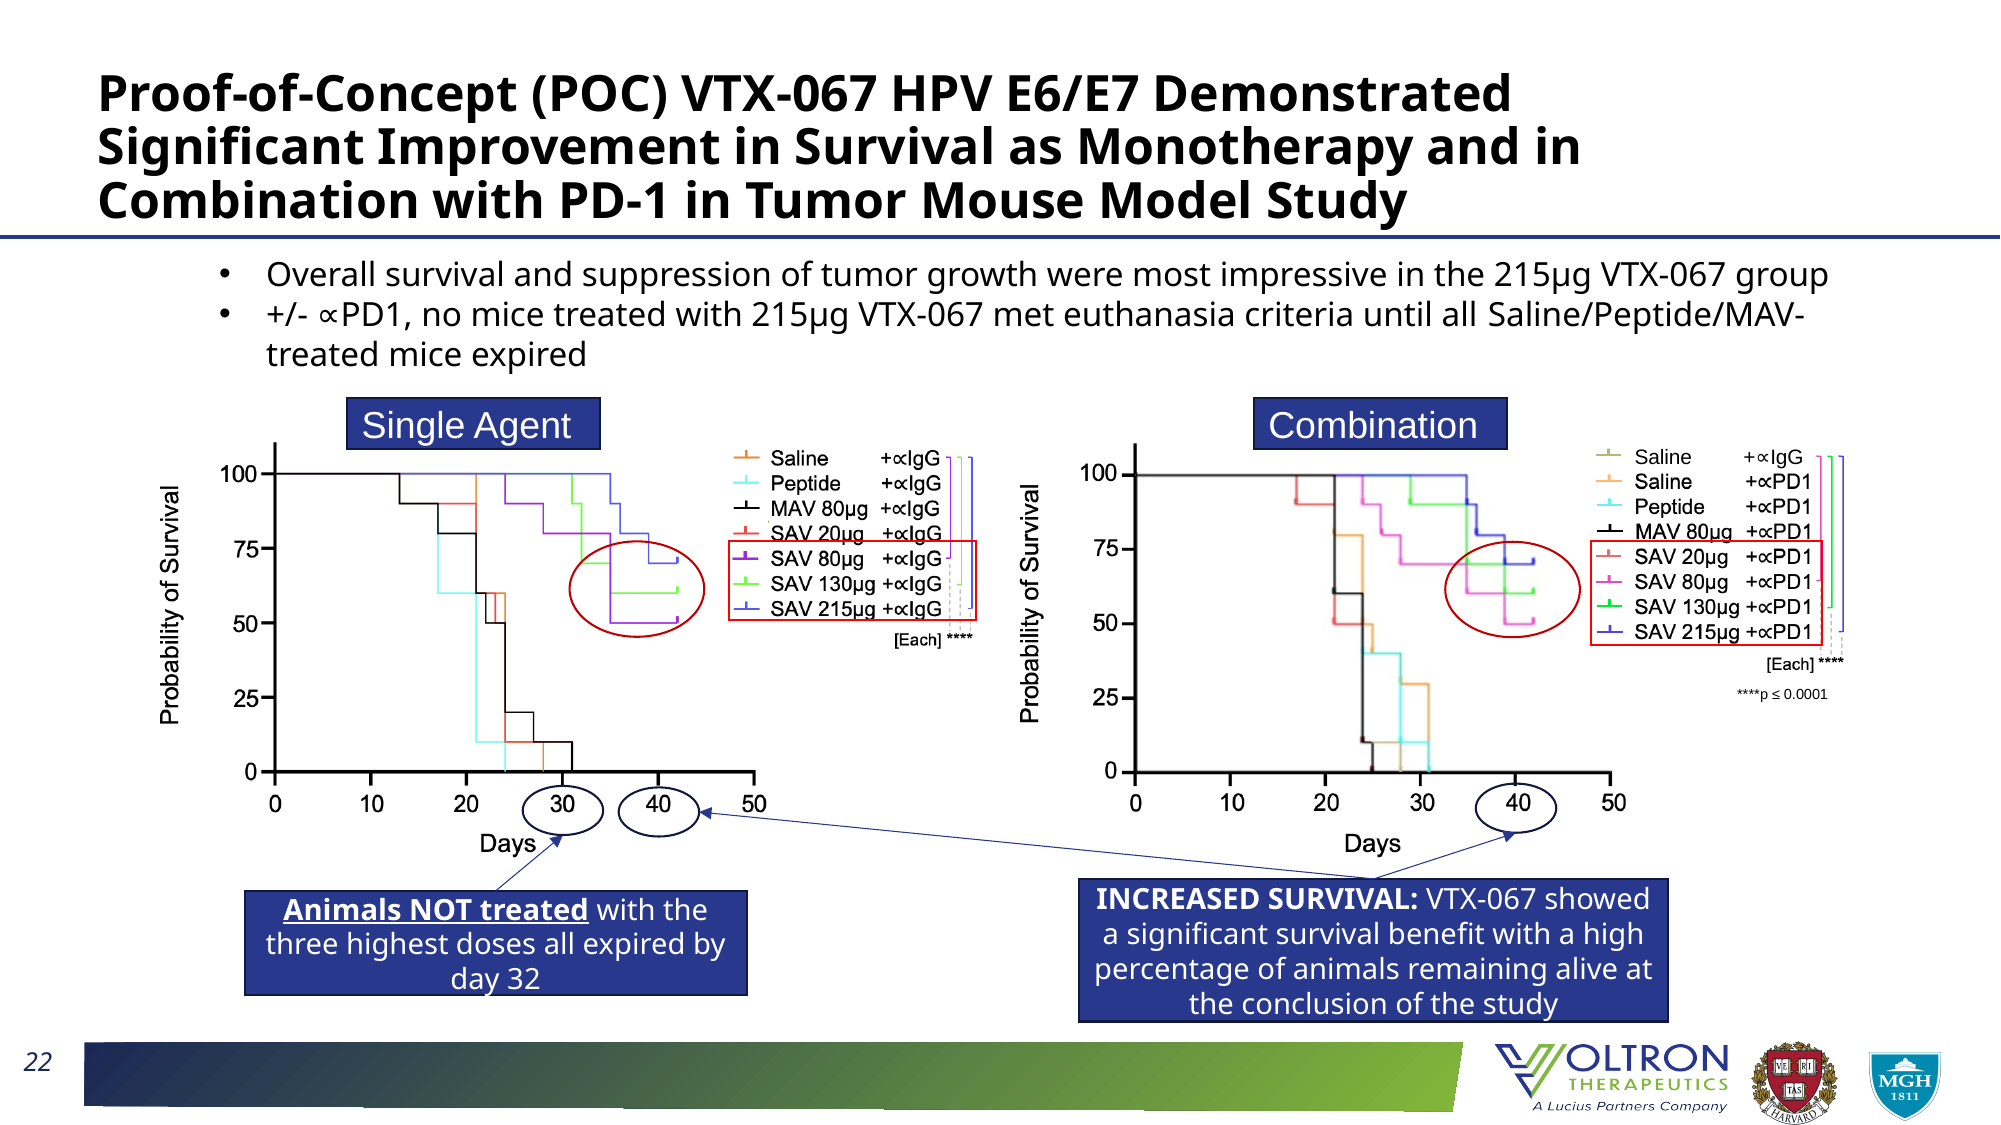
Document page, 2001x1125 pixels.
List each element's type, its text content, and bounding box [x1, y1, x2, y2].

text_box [699, 811, 1374, 879]
text_box INCREASED SURVIVAL: VTX-067 showed a significant survival benefit with a high percentage of animals remaining alive at the conclusion of the study [1078, 878, 1669, 1023]
picture [1751, 1041, 1838, 1125]
text_box Overall survival and suppression of tumor growth were most impressive in the 215μg VTX-067 group +/- ∝PD1, no mice treated with 215μg VTX-067 met euthanasia criteria until all Saline/Peptide/MAV-treated mice expired [81, 240, 1849, 340]
title Proof-of-Concept (POC) VTX-067 HPV E6/E7 Demonstrated Significant Improvement in Survival as Monotherapy and in Combination with PD-1 in Tumor Mouse Model Study [82, 63, 1808, 238]
picture [1869, 1052, 1941, 1121]
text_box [137, 369, 1894, 868]
text_box Animals NOT treated with the three highest doses all expired by day 32 [244, 890, 748, 996]
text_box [495, 835, 563, 891]
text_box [1374, 832, 1517, 879]
picture [1491, 1041, 1733, 1116]
